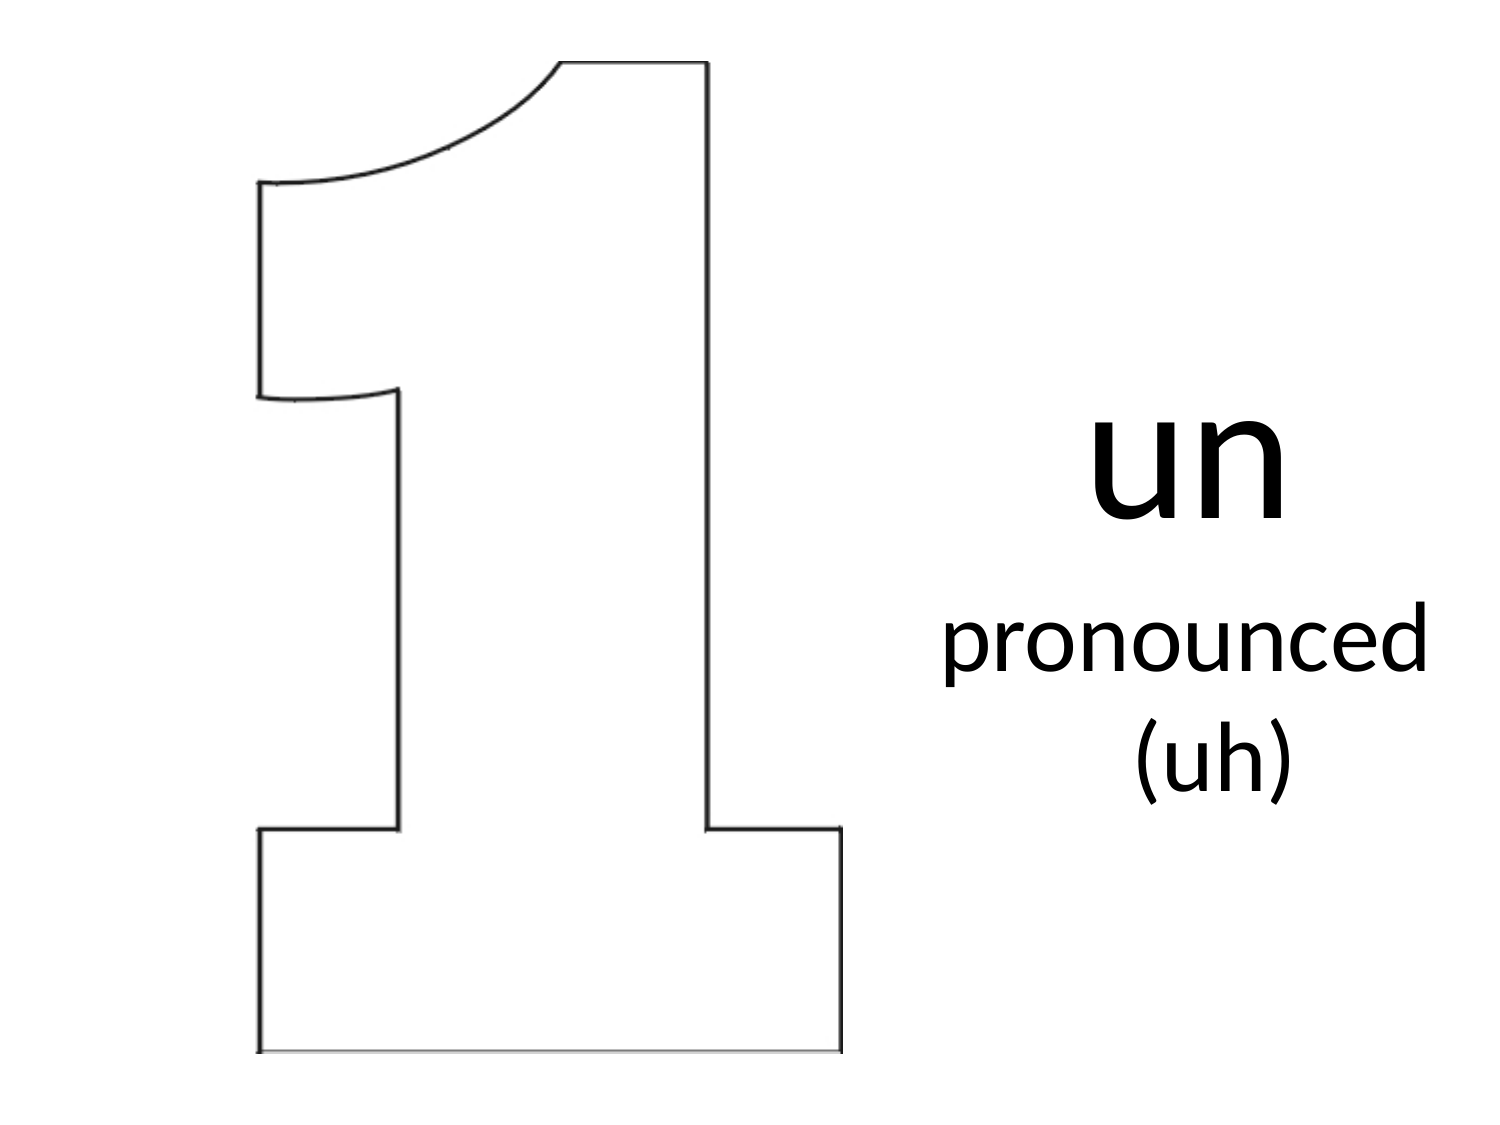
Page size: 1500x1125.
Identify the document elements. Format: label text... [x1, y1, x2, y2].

text_box pronounced (uh) [874, 563, 1498, 858]
picture [42, 61, 844, 1055]
list un [1068, 311, 1425, 563]
